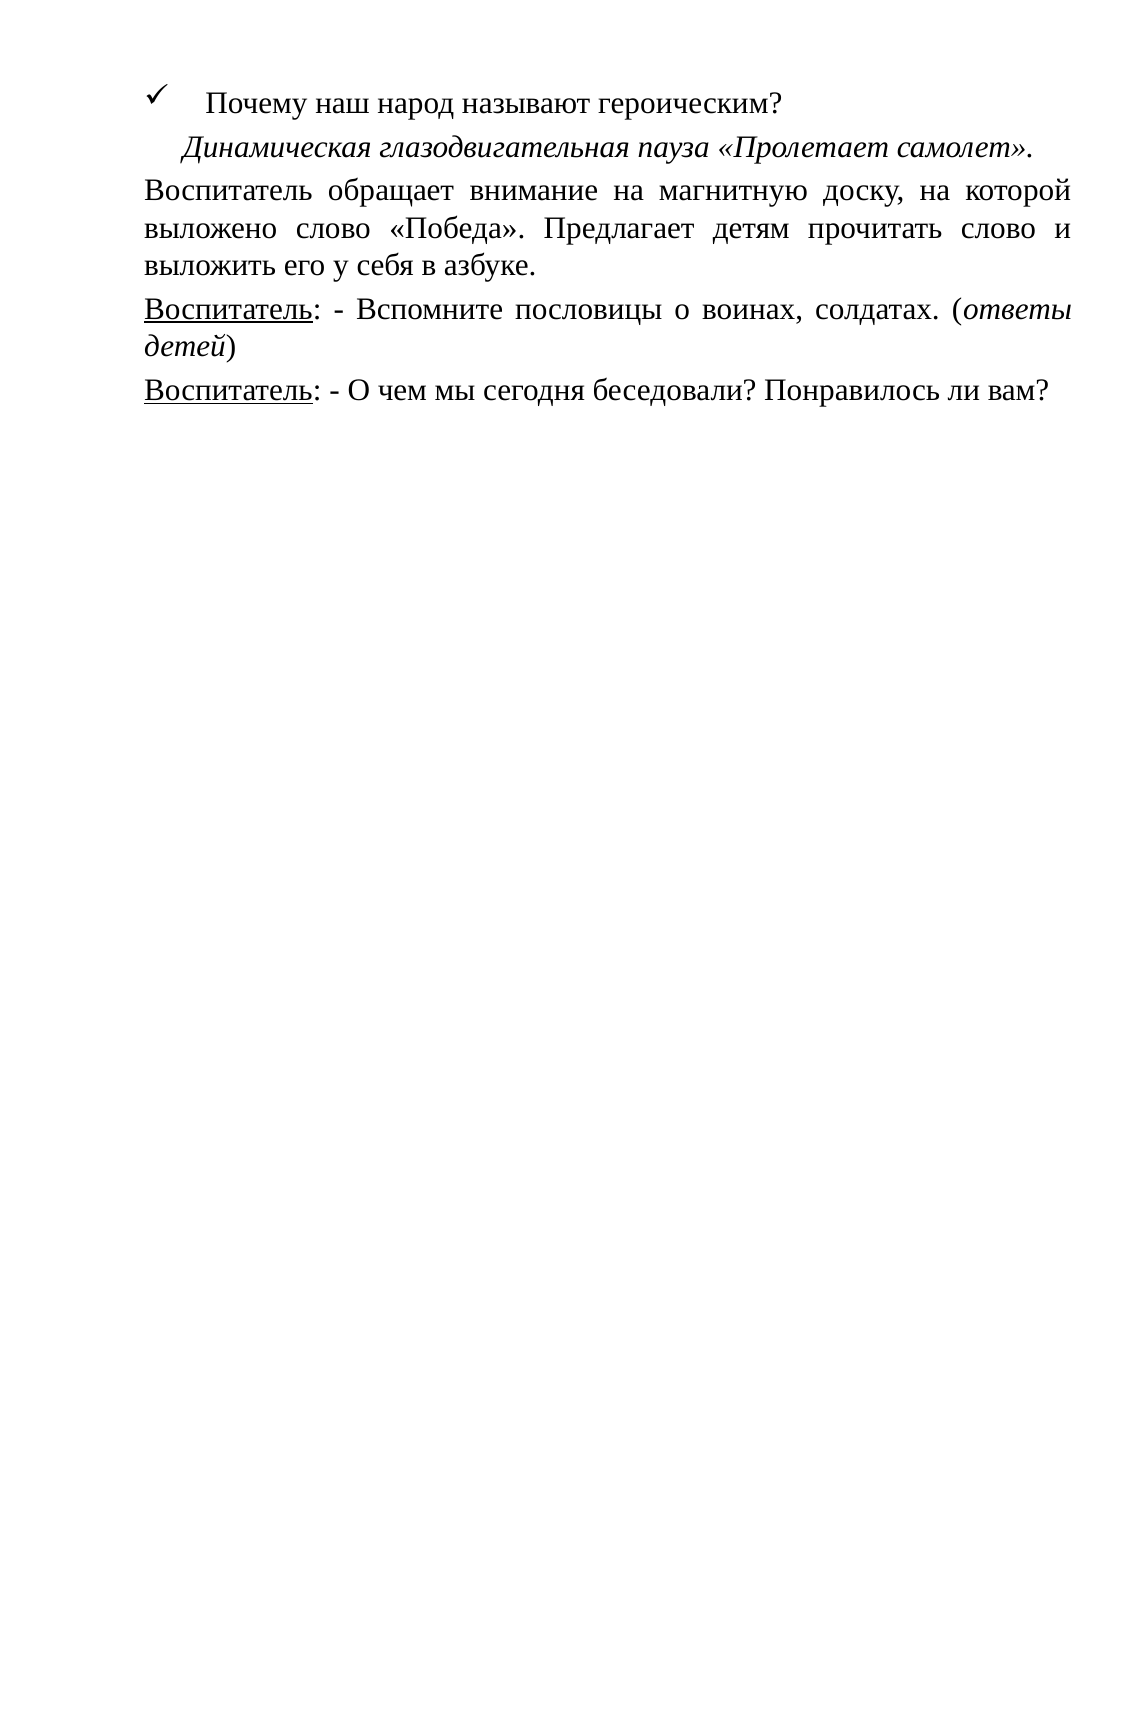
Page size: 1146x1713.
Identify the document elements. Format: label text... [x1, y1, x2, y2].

list Почему наш народ называют героическим? Динамическая глазодвигательная пауза «Пролетает самолет». Воспитатель обращает внимание на магнитную доску, на которой выложено слово «Победа». Предлагает детям прочитать слово и выложить его у себя в азбуке. Воспитатель: - Вспомните пословицы о воинах, солдатах. (ответы детей) Воспитатель: - О чем мы сегодня беседовали? Понравилось ли вам? [127, 74, 1089, 1530]
